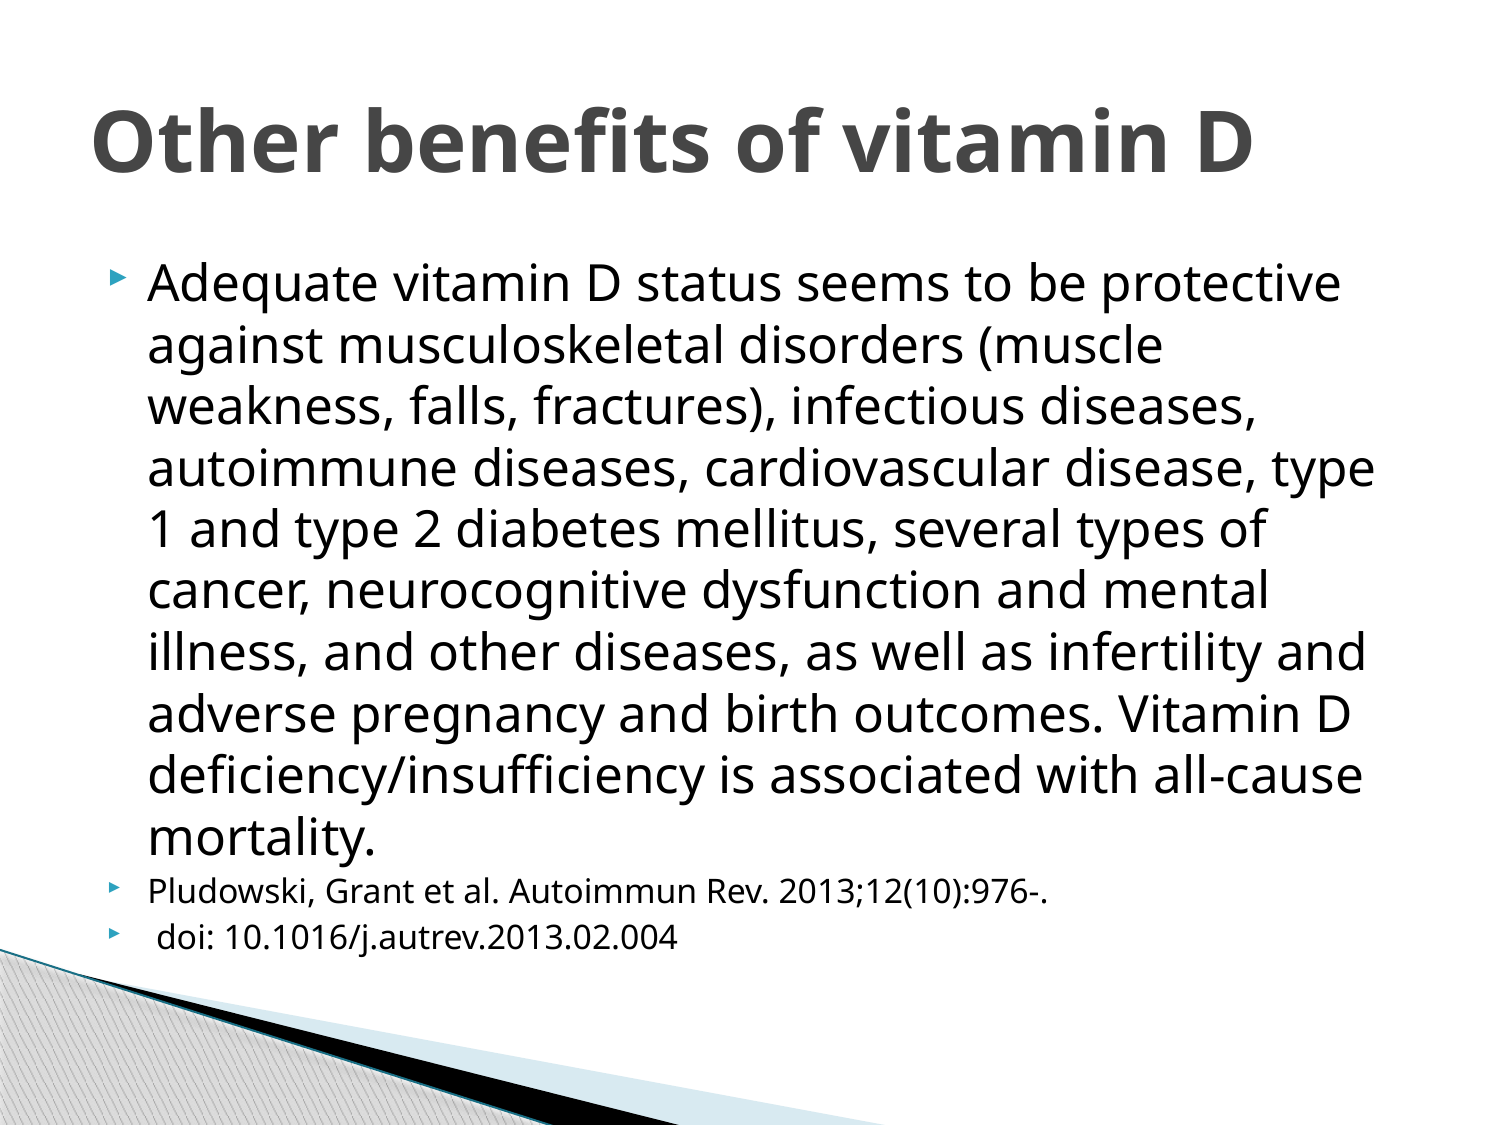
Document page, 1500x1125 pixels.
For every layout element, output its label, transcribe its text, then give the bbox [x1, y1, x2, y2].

list Adequate vitamin D status seems to be protective against musculoskeletal disorders (muscle weakness, falls, fractures), infectious diseases, autoimmune diseases, cardiovascular disease, type 1 and type 2 diabetes mellitus, several types of cancer, neurocognitive dysfunction and mental illness, and other diseases, as well as infertility and adverse pregnancy and birth outcomes. Vitamin D deficiency/insufficiency is associated with all-cause mortality. Pludowski, Grant et al. Autoimmun Rev. 2013;12(10):976-. doi: 10.1016/j.autrev.2013.02.004 [75, 243, 1425, 986]
title Other benefits of vitamin D [75, 45, 1425, 233]
